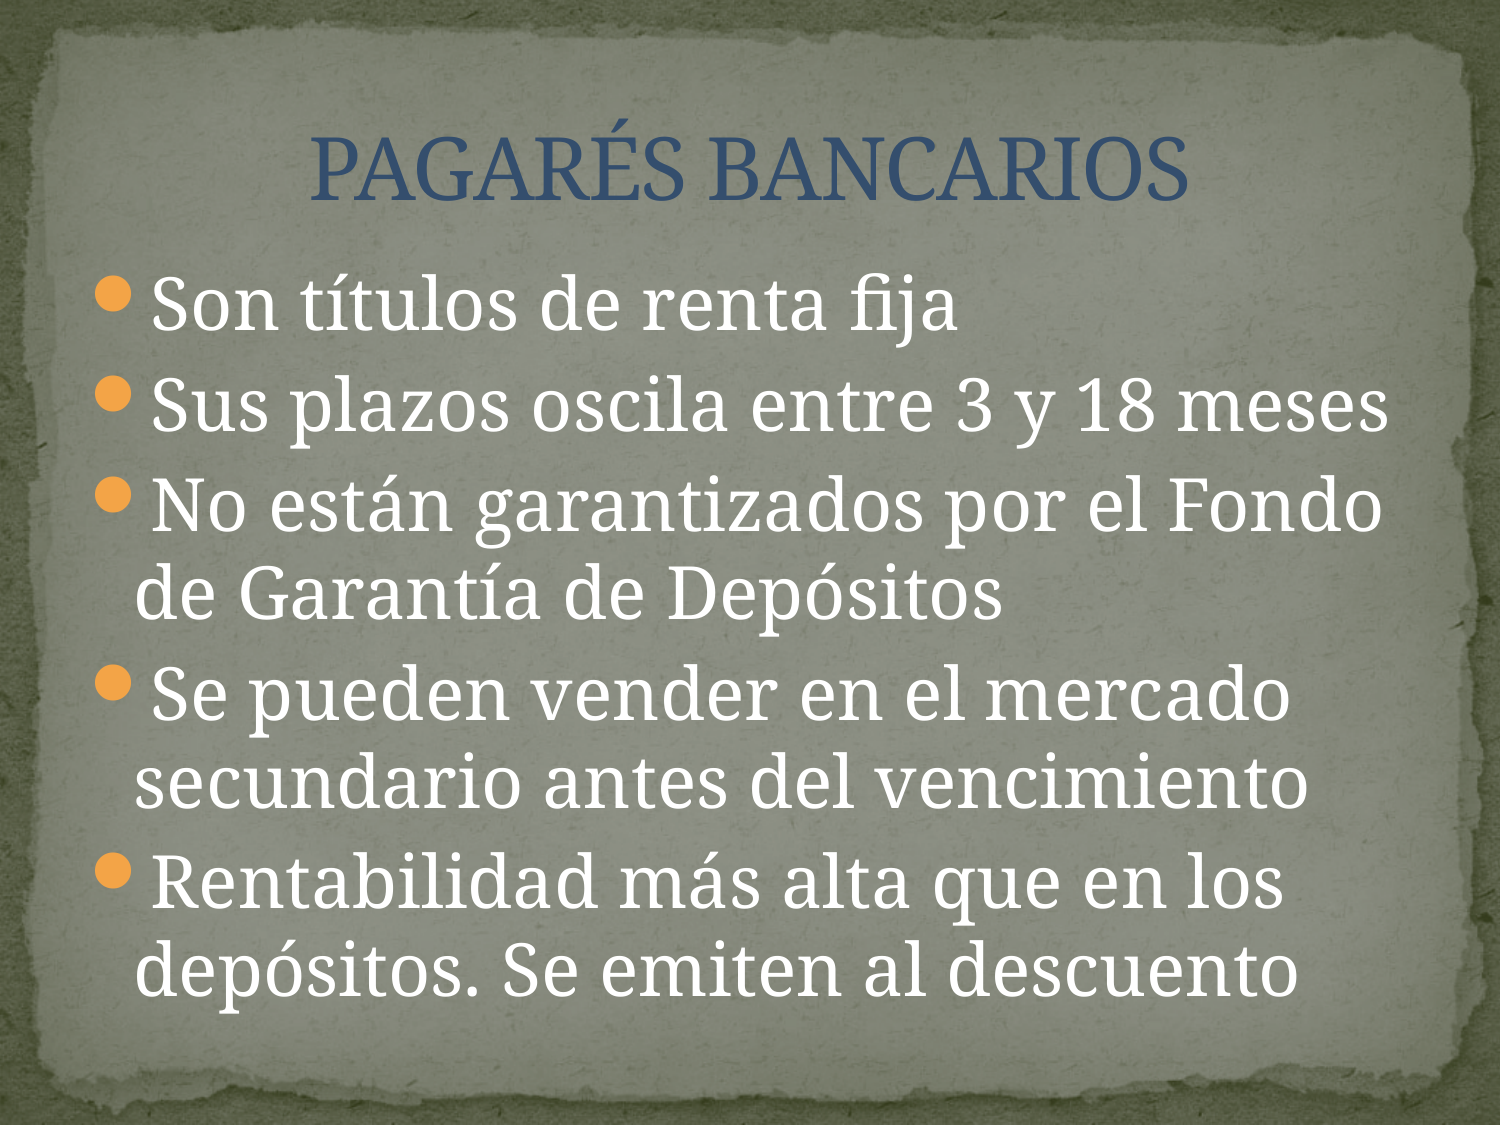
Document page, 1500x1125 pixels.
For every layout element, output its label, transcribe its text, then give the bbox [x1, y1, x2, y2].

title PAGARÉS BANCARIOS [74, 24, 1425, 225]
list Son títulos de renta fija Sus plazos oscila entre 3 y 18 meses No están garantizados por el Fondo de Garantía de Depósitos Se pueden vender en el mercado secundario antes del vencimiento Rentabilidad más alta que en los depósitos. Se emiten al descuento [75, 249, 1425, 1032]
